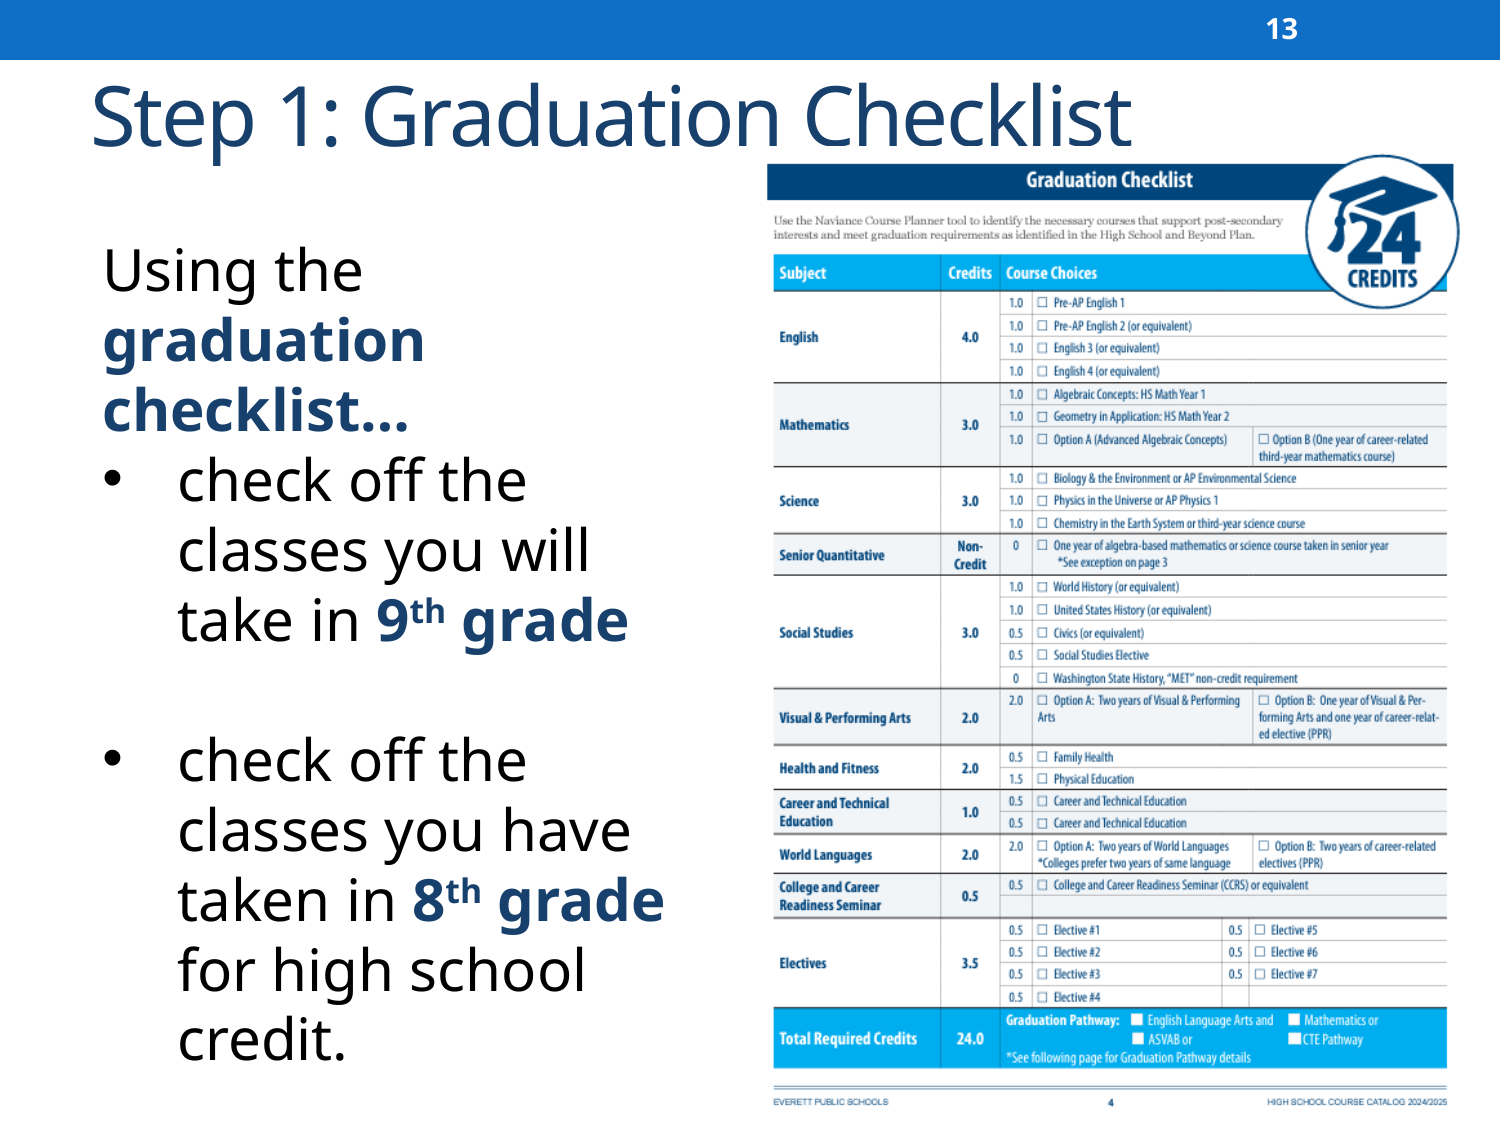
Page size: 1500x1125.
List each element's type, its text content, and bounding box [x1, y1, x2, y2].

picture [738, 146, 1500, 1123]
text_box Using the graduation checklist… check off the classes you will take in 9th grade check off the classes you have taken in 8th grade for high school credit. [87, 225, 713, 1080]
title Step 1: Graduation Checklist [75, 51, 1450, 177]
slide_number 13 [1250, 3, 1425, 57]
